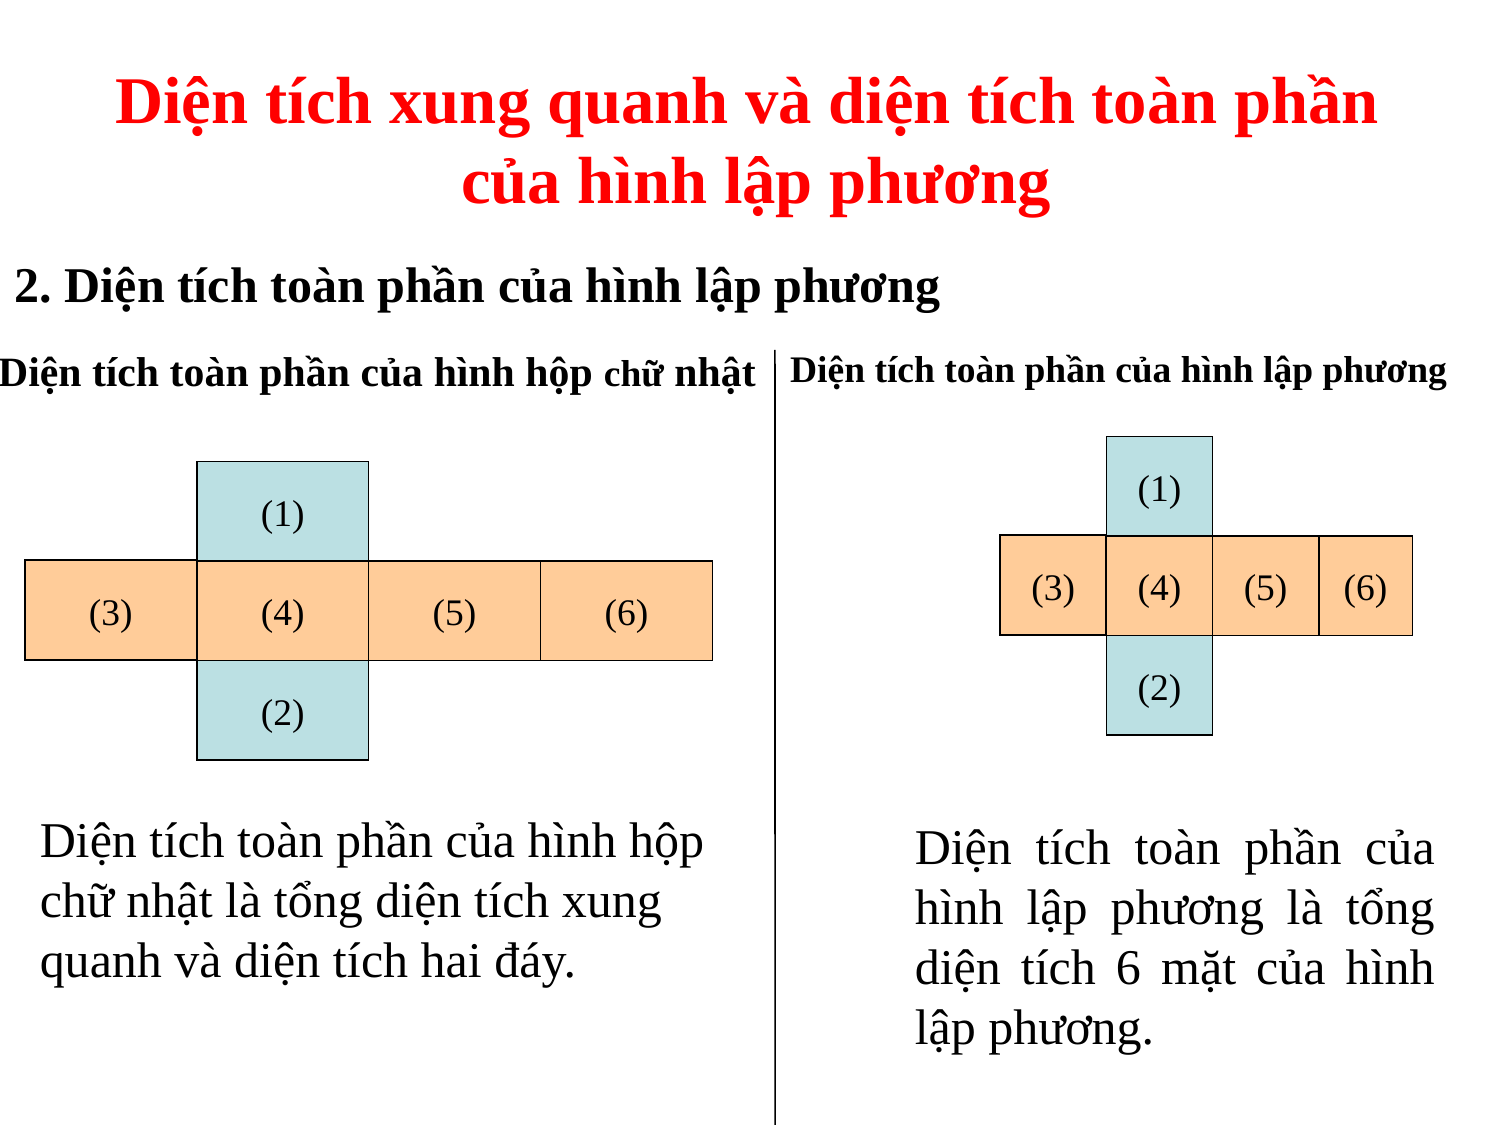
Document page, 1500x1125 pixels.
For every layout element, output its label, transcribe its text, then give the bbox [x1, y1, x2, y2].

text_box Diện tích toàn phần của hình hộp chữ nhật là tổng diện tích xung quanh và diện tích hai đáy. [24, 799, 738, 995]
text_box Diện tích toàn phần của hình hộp chữ nhật [0, 337, 775, 403]
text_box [999, 436, 1413, 736]
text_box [24, 461, 713, 761]
text_box Diện tích xung quanh và diện tích toàn phần của hình lập phương [12, 49, 1500, 225]
text_box 2. Diện tích toàn phần của hình lập phương [0, 244, 1350, 320]
text_box Diện tích toàn phần của hình lập phương [737, 337, 1500, 398]
text_box Diện tích toàn phần của hình lập phương là tổng diện tích 6 mặt của hình lập phương. [900, 807, 1450, 1063]
